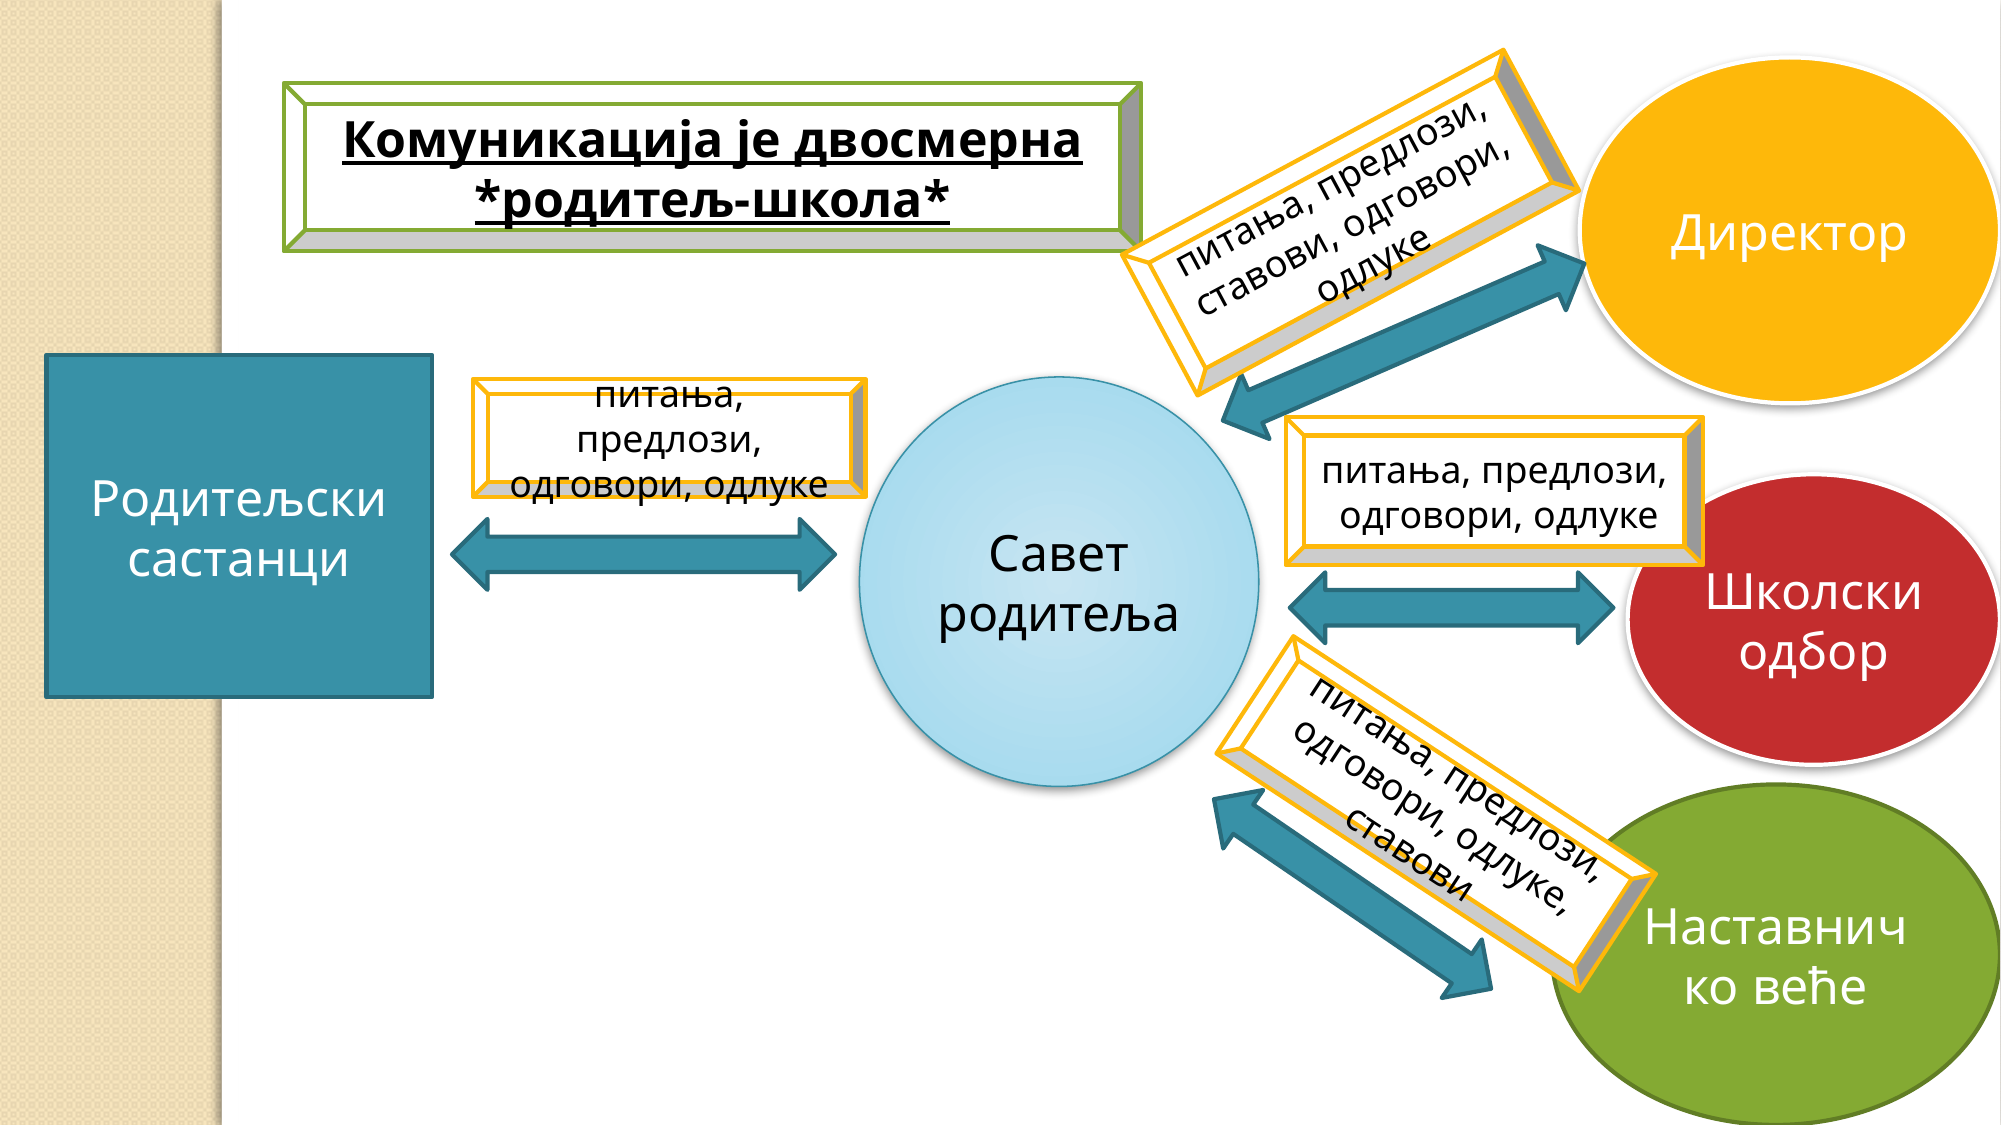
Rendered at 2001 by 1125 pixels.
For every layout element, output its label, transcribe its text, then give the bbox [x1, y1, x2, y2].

text_box Савет родитеља [858, 376, 1260, 788]
text_box [1211, 787, 1494, 1001]
text_box [449, 516, 838, 592]
text_box Родитељски састанци [44, 353, 434, 699]
text_box Школски одбор [1625, 472, 2000, 767]
text_box [1287, 570, 1616, 646]
text_box питања, предлози, одговори, одлуке [1284, 415, 1705, 567]
text_box питања, предлози, одговори, одлуке [471, 377, 868, 499]
text_box [1220, 243, 1587, 441]
text_box Директор [1577, 55, 2000, 406]
text_box питања, предлози, ставови, одговори, одлуке [1119, 47, 1582, 398]
text_box Комуникација је двосмерна *родитељ-школа* [282, 81, 1143, 253]
text_box питања, предлози, одговори, одлуке, ставови [1214, 634, 1659, 994]
text_box Наставничко веће [1551, 782, 2000, 1125]
